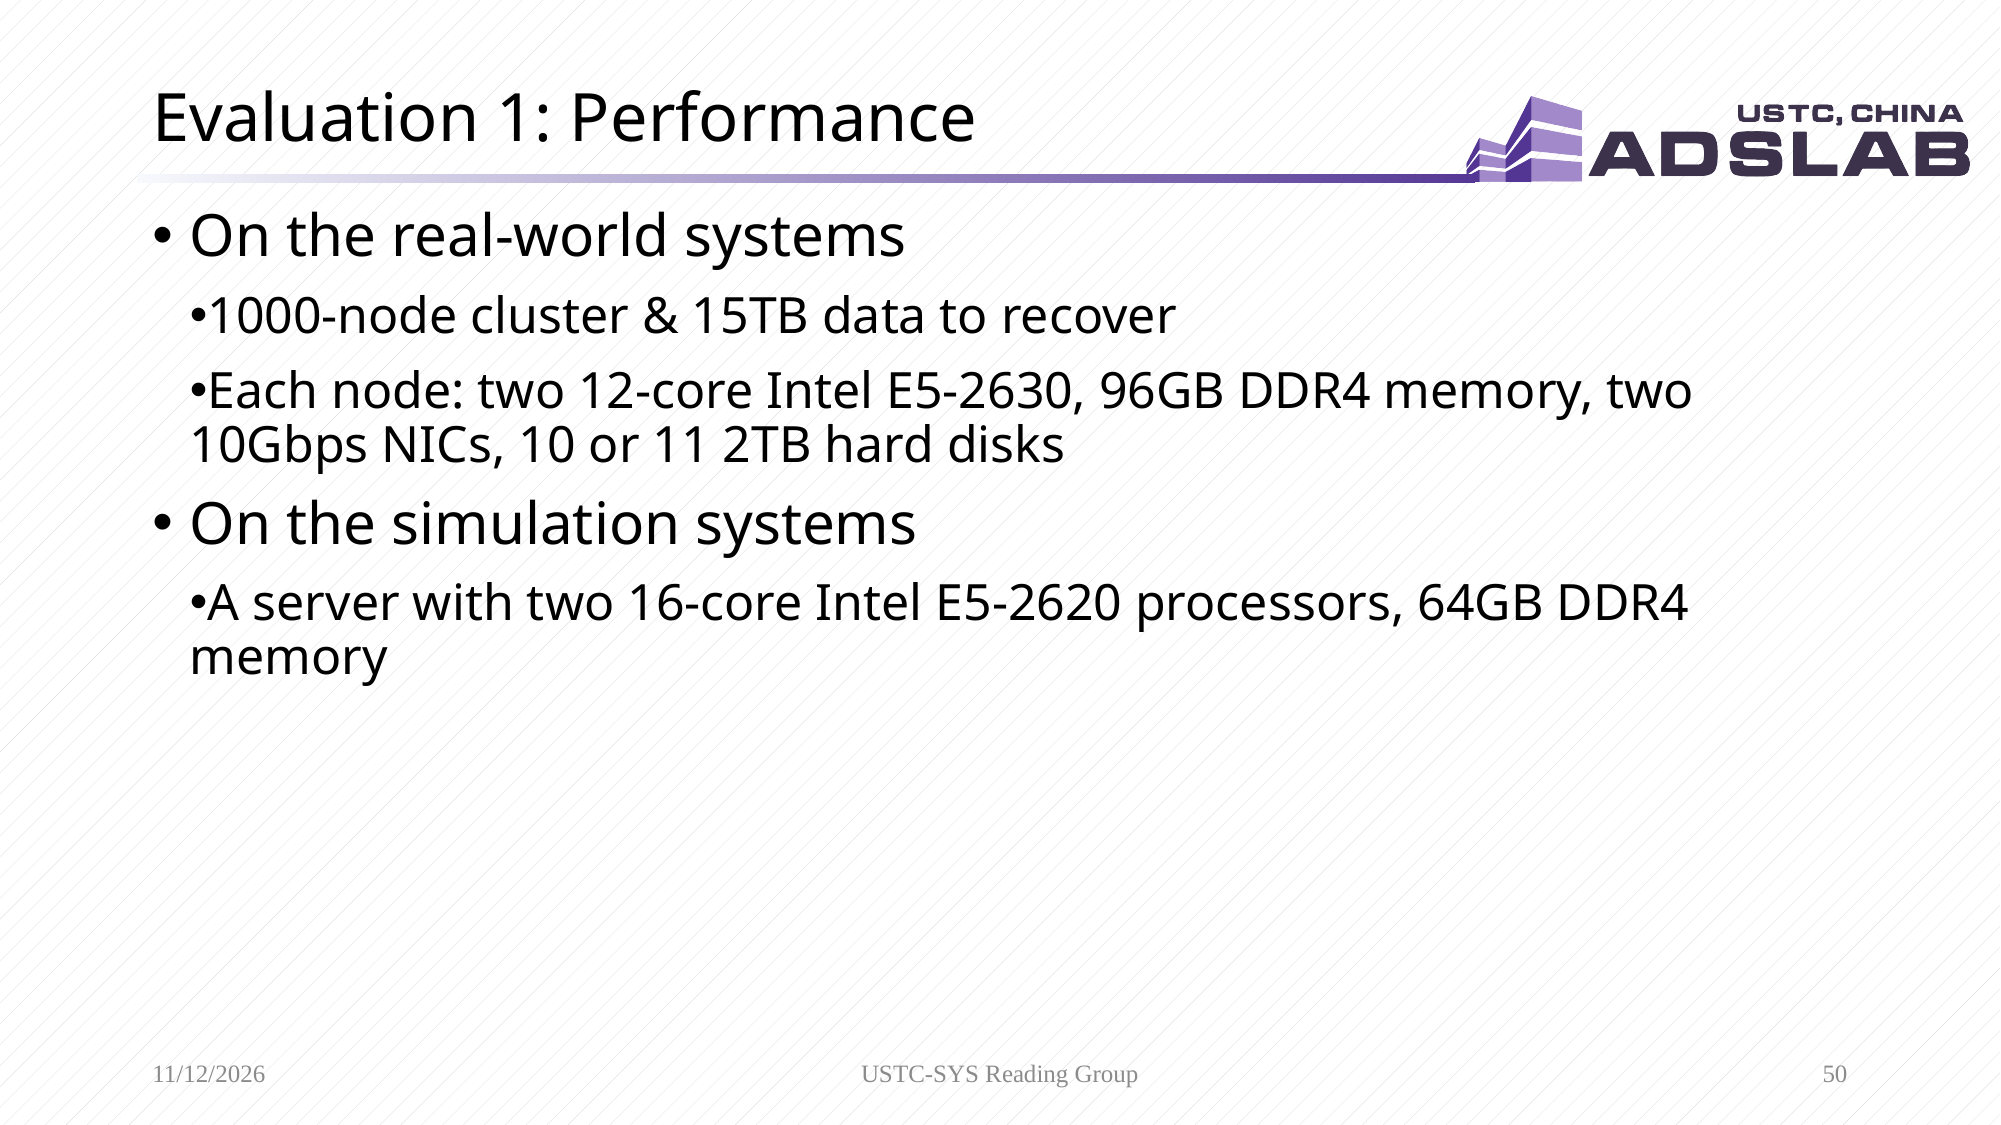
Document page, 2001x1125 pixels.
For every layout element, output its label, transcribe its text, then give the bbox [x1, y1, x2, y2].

list On the real-world systems 1000-node cluster & 15TB data to recover Each node: two 12-core Intel E5-2630, 96GB DDR4 memory, two 10Gbps NICs, 10 or 11 2TB hard disks On the simulation systems A server with two 16-core Intel E5-2620 processors, 64GB DDR4 memory [137, 199, 1863, 1014]
footer USTC-SYS Reading Group [662, 1042, 1338, 1103]
picture [1470, 93, 1976, 183]
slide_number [137, 1042, 588, 1103]
title Evaluation 1: Performance [137, 63, 1863, 177]
